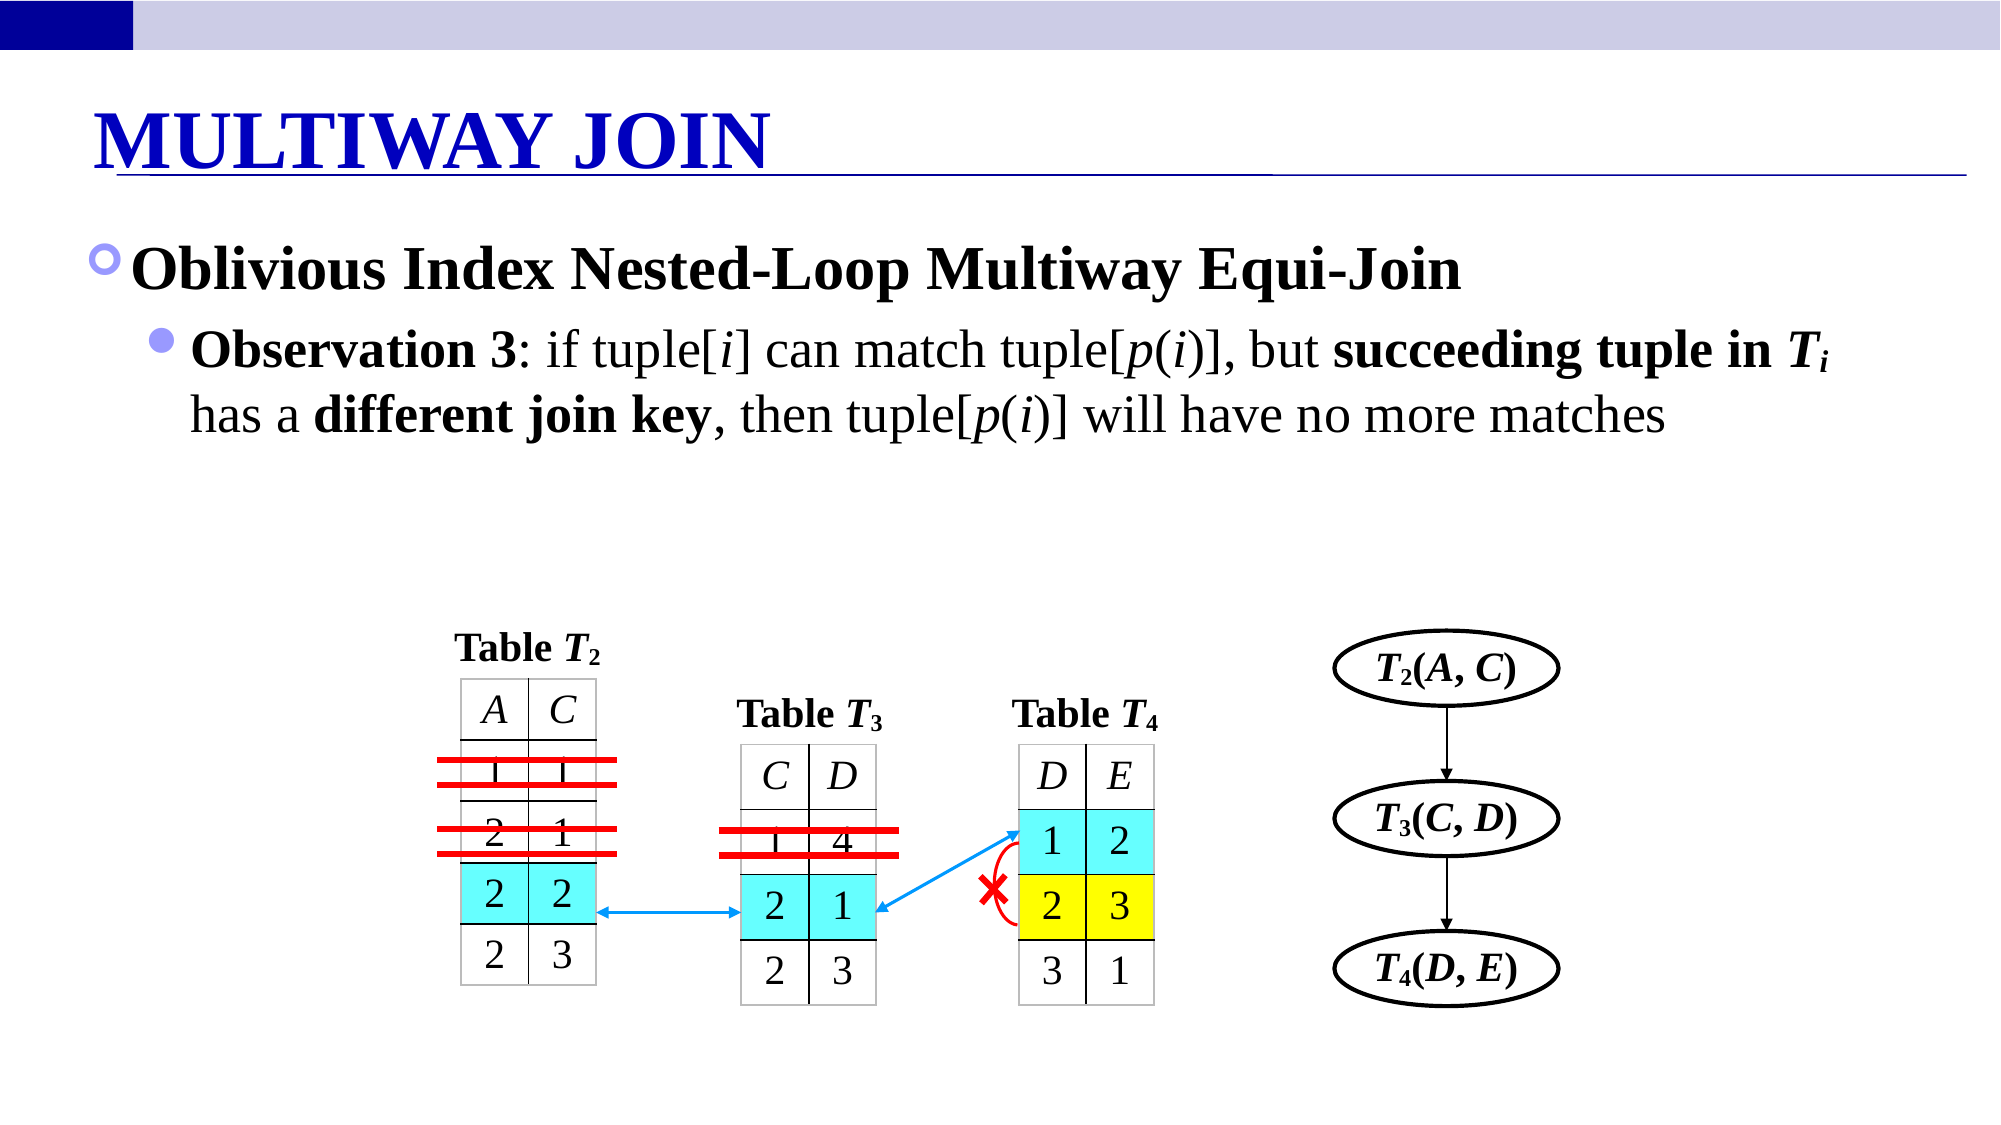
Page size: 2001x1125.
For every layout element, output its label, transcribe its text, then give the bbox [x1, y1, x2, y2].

table_header A [462, 680, 528, 739]
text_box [437, 828, 618, 854]
table_cell 2 [742, 941, 808, 1004]
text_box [437, 759, 618, 786]
table_cell 2 [462, 925, 528, 984]
table_header C [742, 745, 808, 809]
text_box Table T2 [437, 612, 618, 678]
table_cell 3 [1020, 941, 1085, 1004]
text_box Oblivious Index Nested-Loop Multiway Equi-Join Observation 3: if tuple[i] can match tuple[p(i)], but succeeding tuple in Ti has a different join key, then tuple[p(i)] will have no more matches [70, 219, 1875, 1043]
table_header D [1020, 745, 1085, 809]
table_cell 1 [742, 863, 808, 874]
text_box Table T4 [994, 678, 1175, 744]
text_box Table T3 [719, 678, 900, 744]
table_cell 4 [810, 863, 869, 874]
table_cell 3 [529, 925, 595, 984]
table_header D [810, 745, 875, 809]
table_cell 4 [810, 810, 875, 827]
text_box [1320, 630, 1572, 1007]
text_box Multiway Join [79, 78, 1917, 189]
table_cell 1 [529, 802, 595, 826]
table_cell 1 [462, 741, 528, 757]
table_cell 2 [529, 864, 595, 923]
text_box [980, 874, 1007, 904]
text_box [718, 830, 872, 856]
table_cell 2 [1020, 875, 1085, 939]
table_cell 1 [742, 810, 808, 827]
table_cell 3 [1087, 875, 1153, 939]
table_cell 2 [1087, 810, 1153, 874]
table_cell 1 [1087, 941, 1153, 1004]
table_cell 1 [810, 875, 875, 939]
table_cell 1 [529, 793, 595, 800]
text_box [1008, 920, 1018, 925]
table_cell 2 [742, 875, 808, 939]
table_cell 1 [462, 793, 528, 800]
table_cell 1 [529, 741, 595, 757]
table_cell 2 [462, 802, 528, 826]
table_header E [1087, 745, 1153, 809]
table_cell 3 [810, 941, 875, 1004]
table_cell 2 [462, 864, 528, 923]
table_header C [529, 680, 595, 739]
table_cell 1 [1020, 810, 1085, 874]
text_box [874, 830, 1021, 913]
